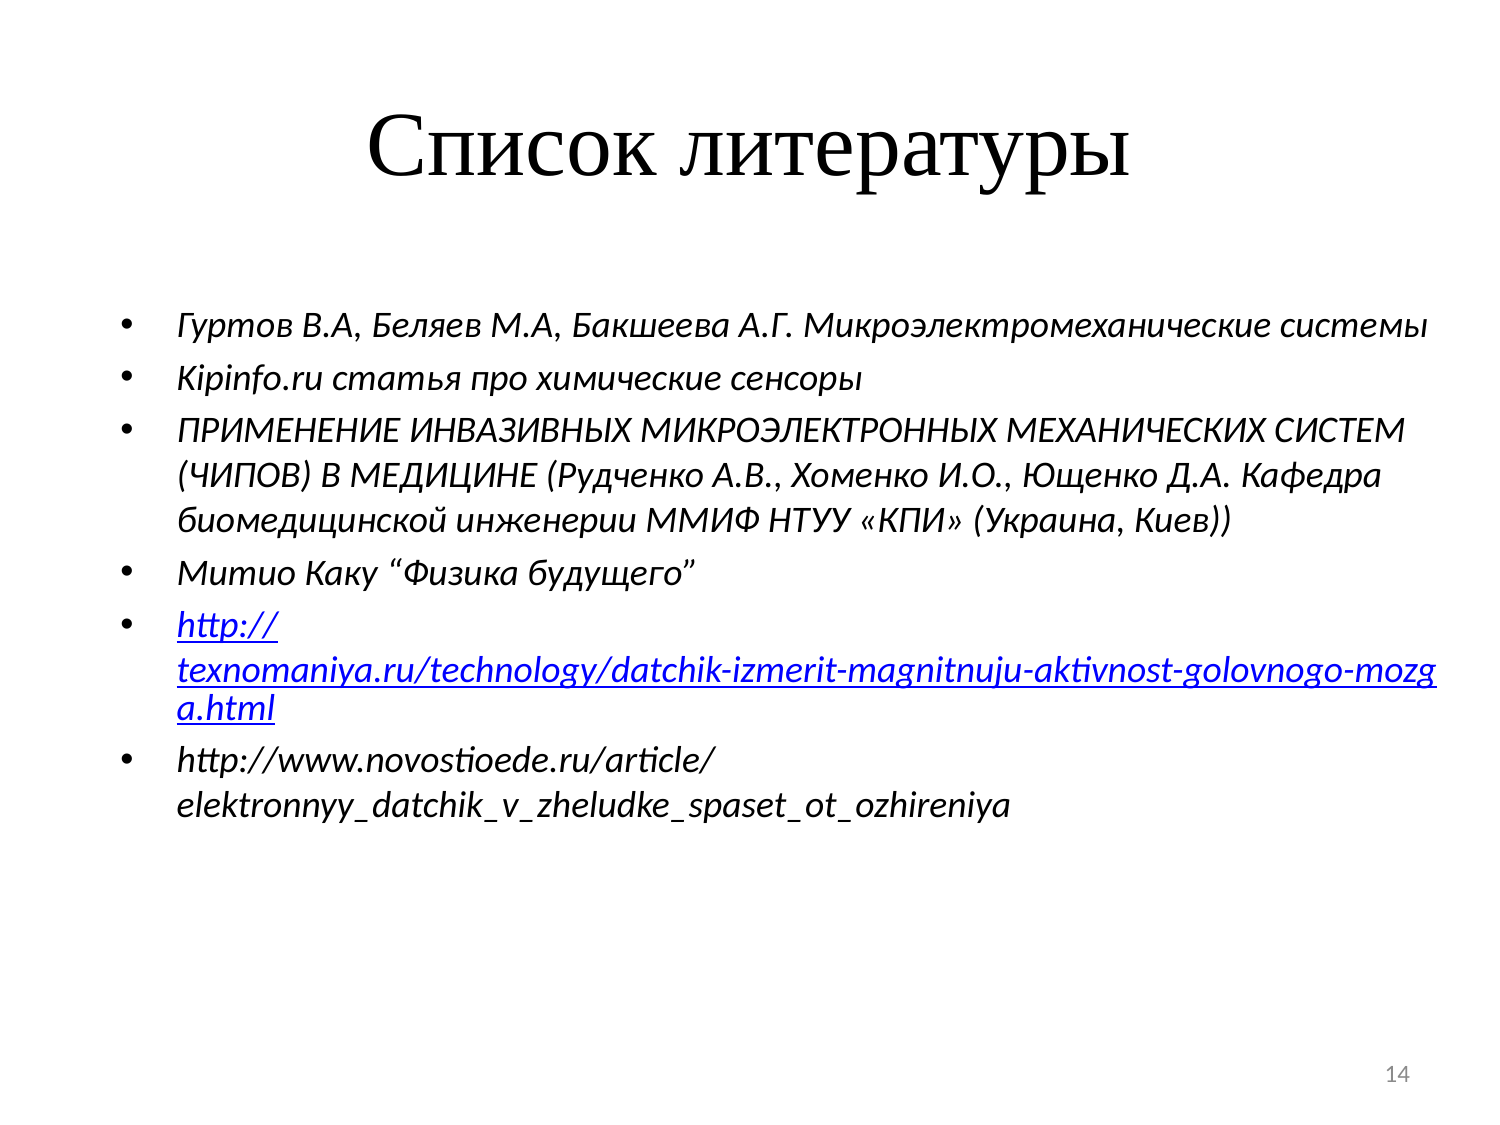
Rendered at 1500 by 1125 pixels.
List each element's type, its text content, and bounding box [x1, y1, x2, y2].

list Гуртов В.А, Беляев М.А, Бакшеева А.Г. Микроэлектромеханические системы Kipinfo.ru статья про химические сенсоры ПРИМЕНЕНИЕ ИНВАЗИВНЫХ МИКРОЭЛЕКТРОННЫХ МЕХАНИЧЕСКИХ СИСТЕМ (ЧИПОВ) В МЕДИЦИНЕ (Рудченко А.В., Хоменко И.О., Ющенко Д.А. Кафедра биомедицинской инженерии ММИФ НТУУ «КПИ» (Украина, Киев)) Митио Каку “Физика будущего” http://texnomaniya.ru/technology/datchik-izmerit-magnitnuju-aktivnost-golovnogo-mozga.html http://www.novostioede.ru/article/elektronnyy_datchik_v_zheludke_spaset_ot_ozhireniya [105, 292, 1456, 1036]
title Список литературы [75, 45, 1425, 233]
slide_number 14 [1074, 1042, 1425, 1103]
